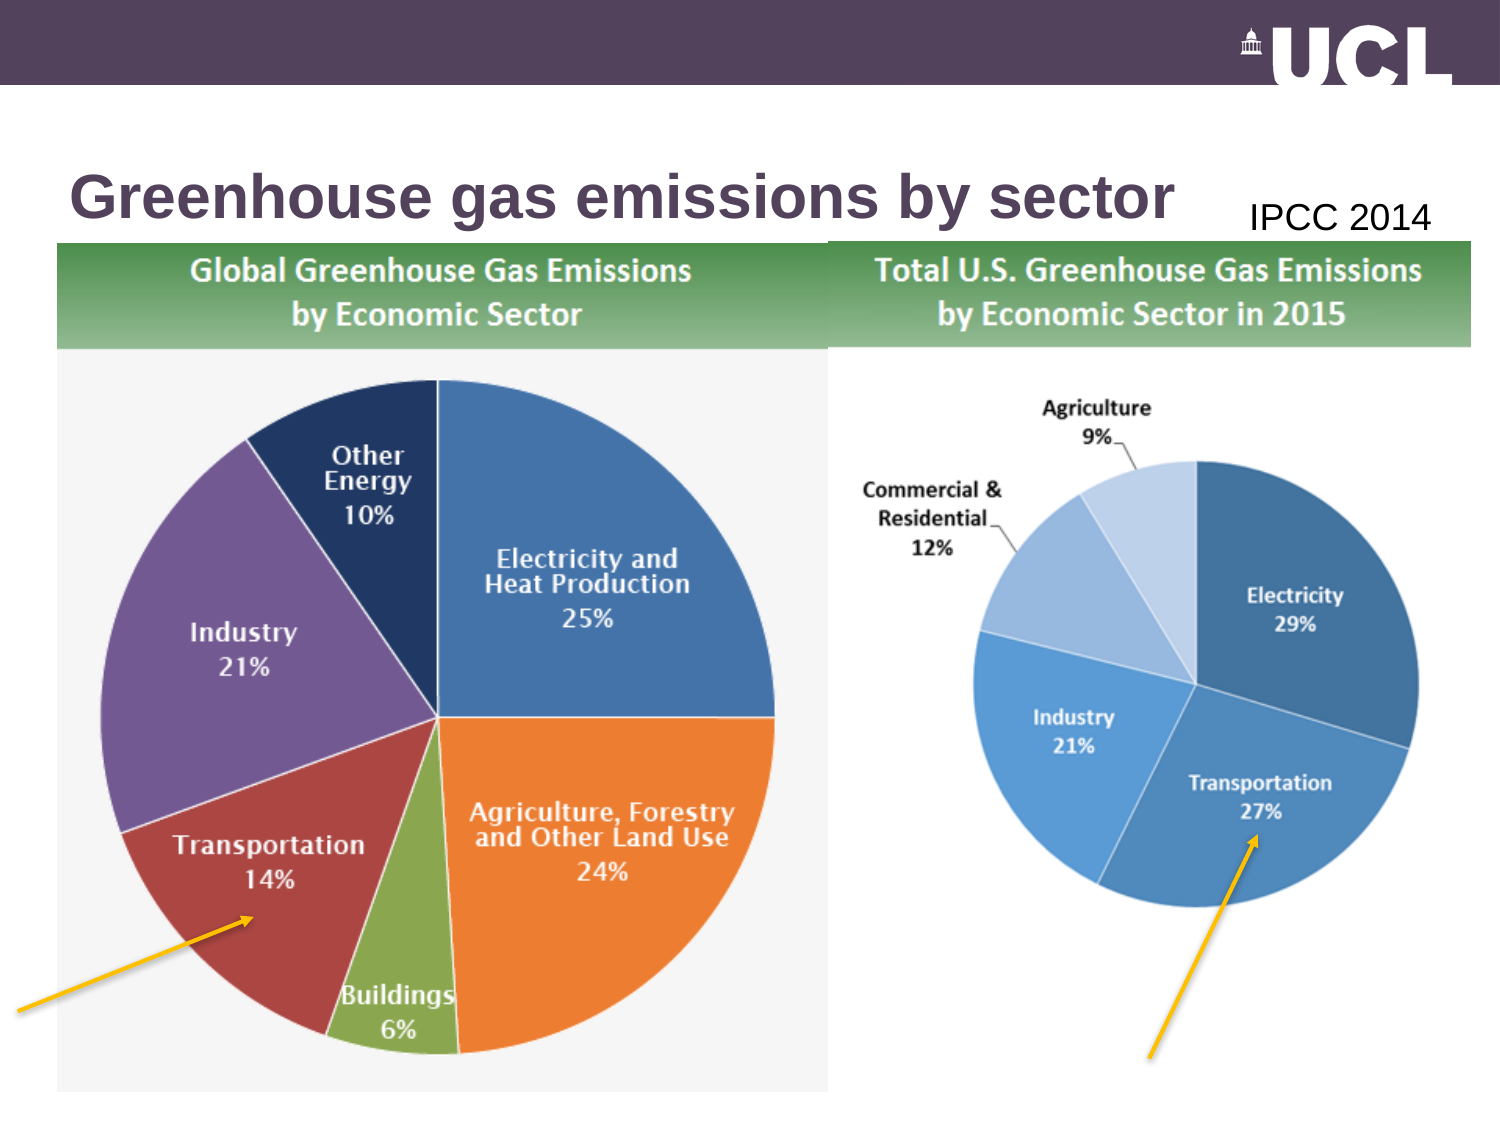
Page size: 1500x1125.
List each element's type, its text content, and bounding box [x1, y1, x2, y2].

picture [57, 241, 1471, 1093]
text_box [1148, 833, 1259, 1059]
text_box IPCC 2014 [1234, 185, 1500, 245]
title Greenhouse gas emissions by sector [54, 148, 1447, 244]
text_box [17, 916, 255, 1012]
picture [0, 0, 1500, 85]
